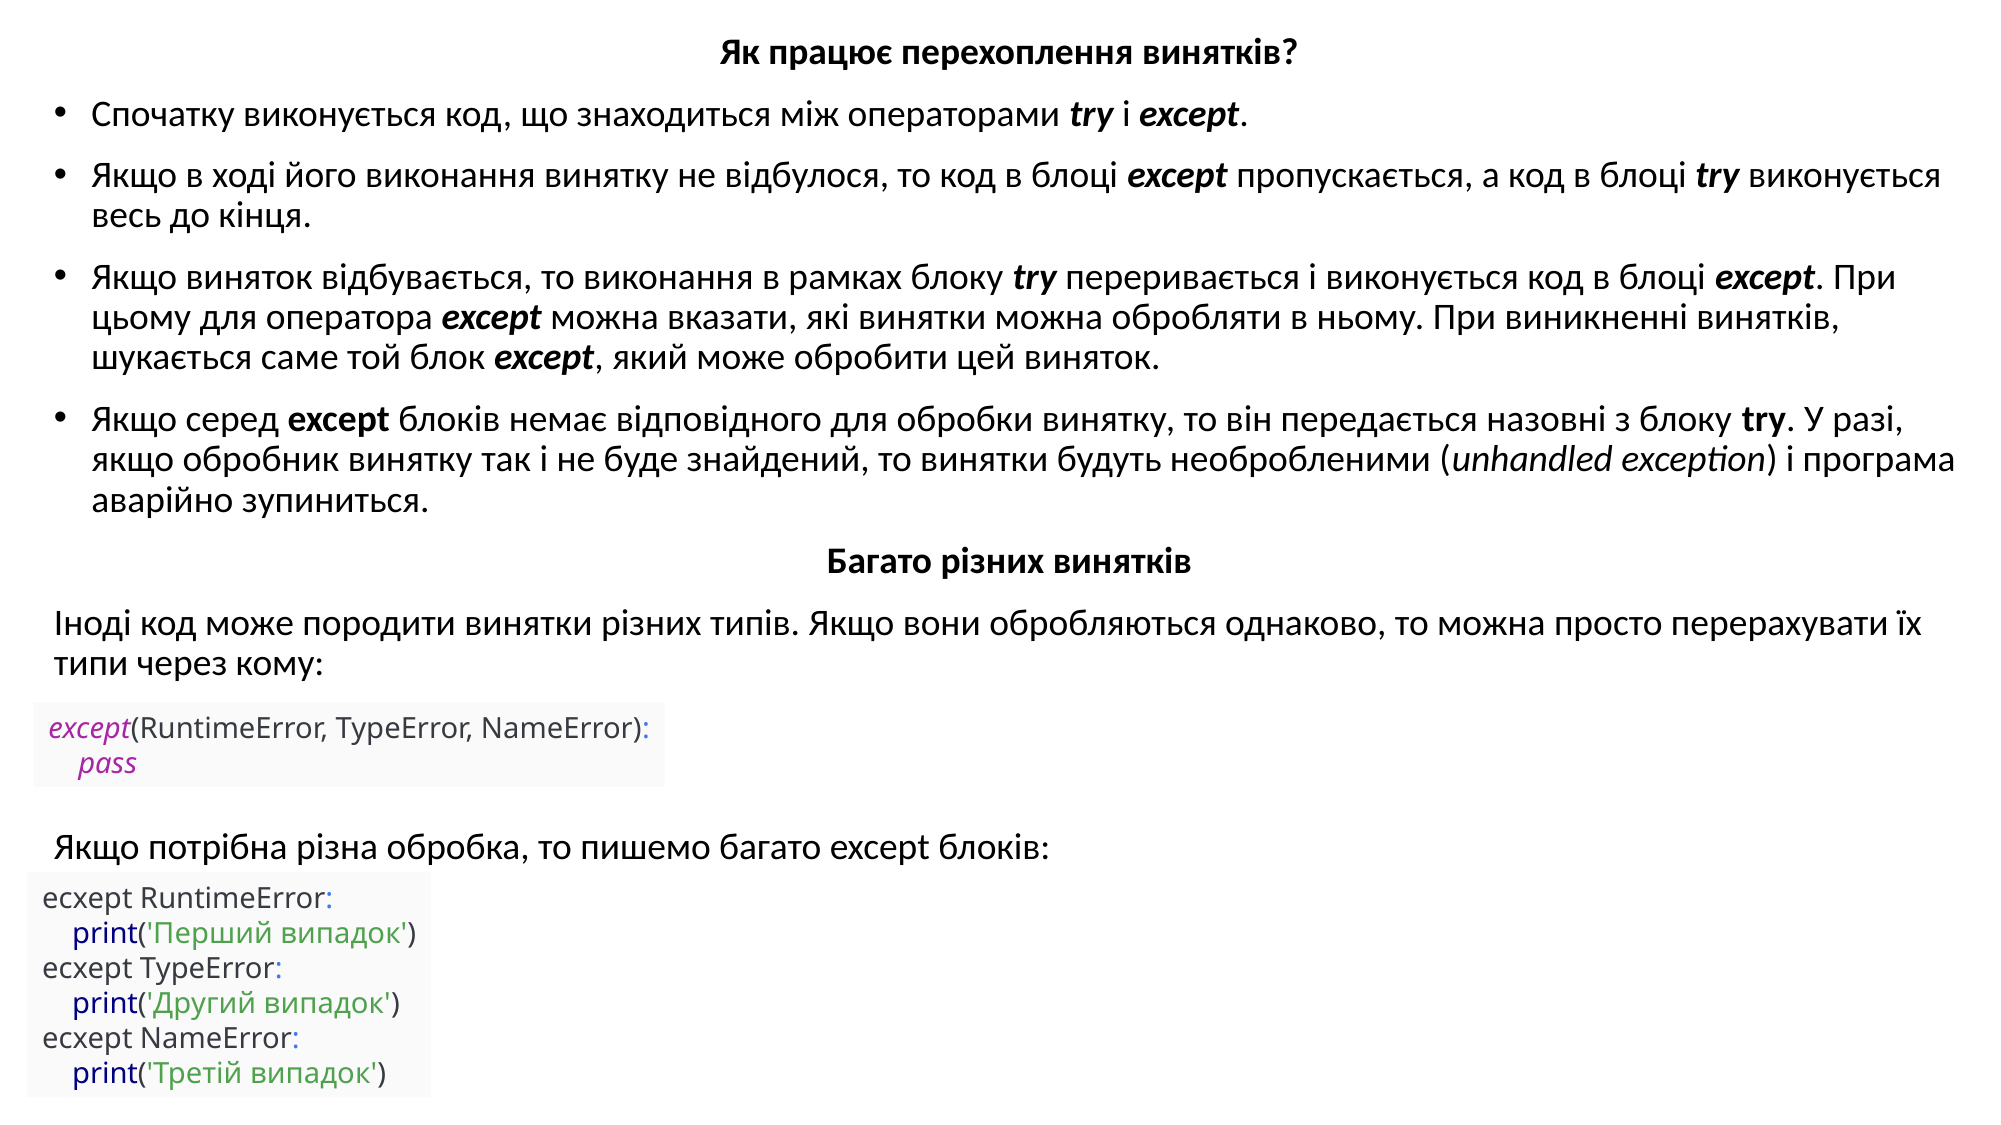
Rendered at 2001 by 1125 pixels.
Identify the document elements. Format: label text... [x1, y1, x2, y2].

text_box ecxept RuntimeError: print('Перший випадок') ecxept TypeError: print('Другий випадок') ecxept NameError: print('Третій випадок') [26, 872, 432, 1098]
text_box except(RuntimeError, TypeError, NameError): pass [33, 702, 665, 787]
list Як працює перехоплення винятків? Спочатку виконується код, що знаходиться між операторами try і except. Якщо в ході його виконання винятку не відбулося, то код в блоці except пропускається, а код в блоці try виконується весь до кінця. Якщо виняток відбувається, то виконання в рамках блоку try переривається і виконується код в блоці except. При цьому для оператора except можна вказати, які винятки можна обробляти в ньому. При виникненні винятків, шукається саме той блок except, який може обробити цей виняток. Якщо серед except блоків немає відповідного для обробки винятку, то він передається назовні з блоку try. У разі, якщо обробник винятку так і не буде знайдений, то винятки будуть необробленими (unhandled exception) і програма аварійно зупиниться. Багато різних винятків Іноді код може породити винятки різних типів. Якщо вони обробляються однаково, то можна просто перерахувати їх типи через кому: Якщо потрібна різна обробка, то пишемо багато except блоків: [38, 24, 1989, 1125]
